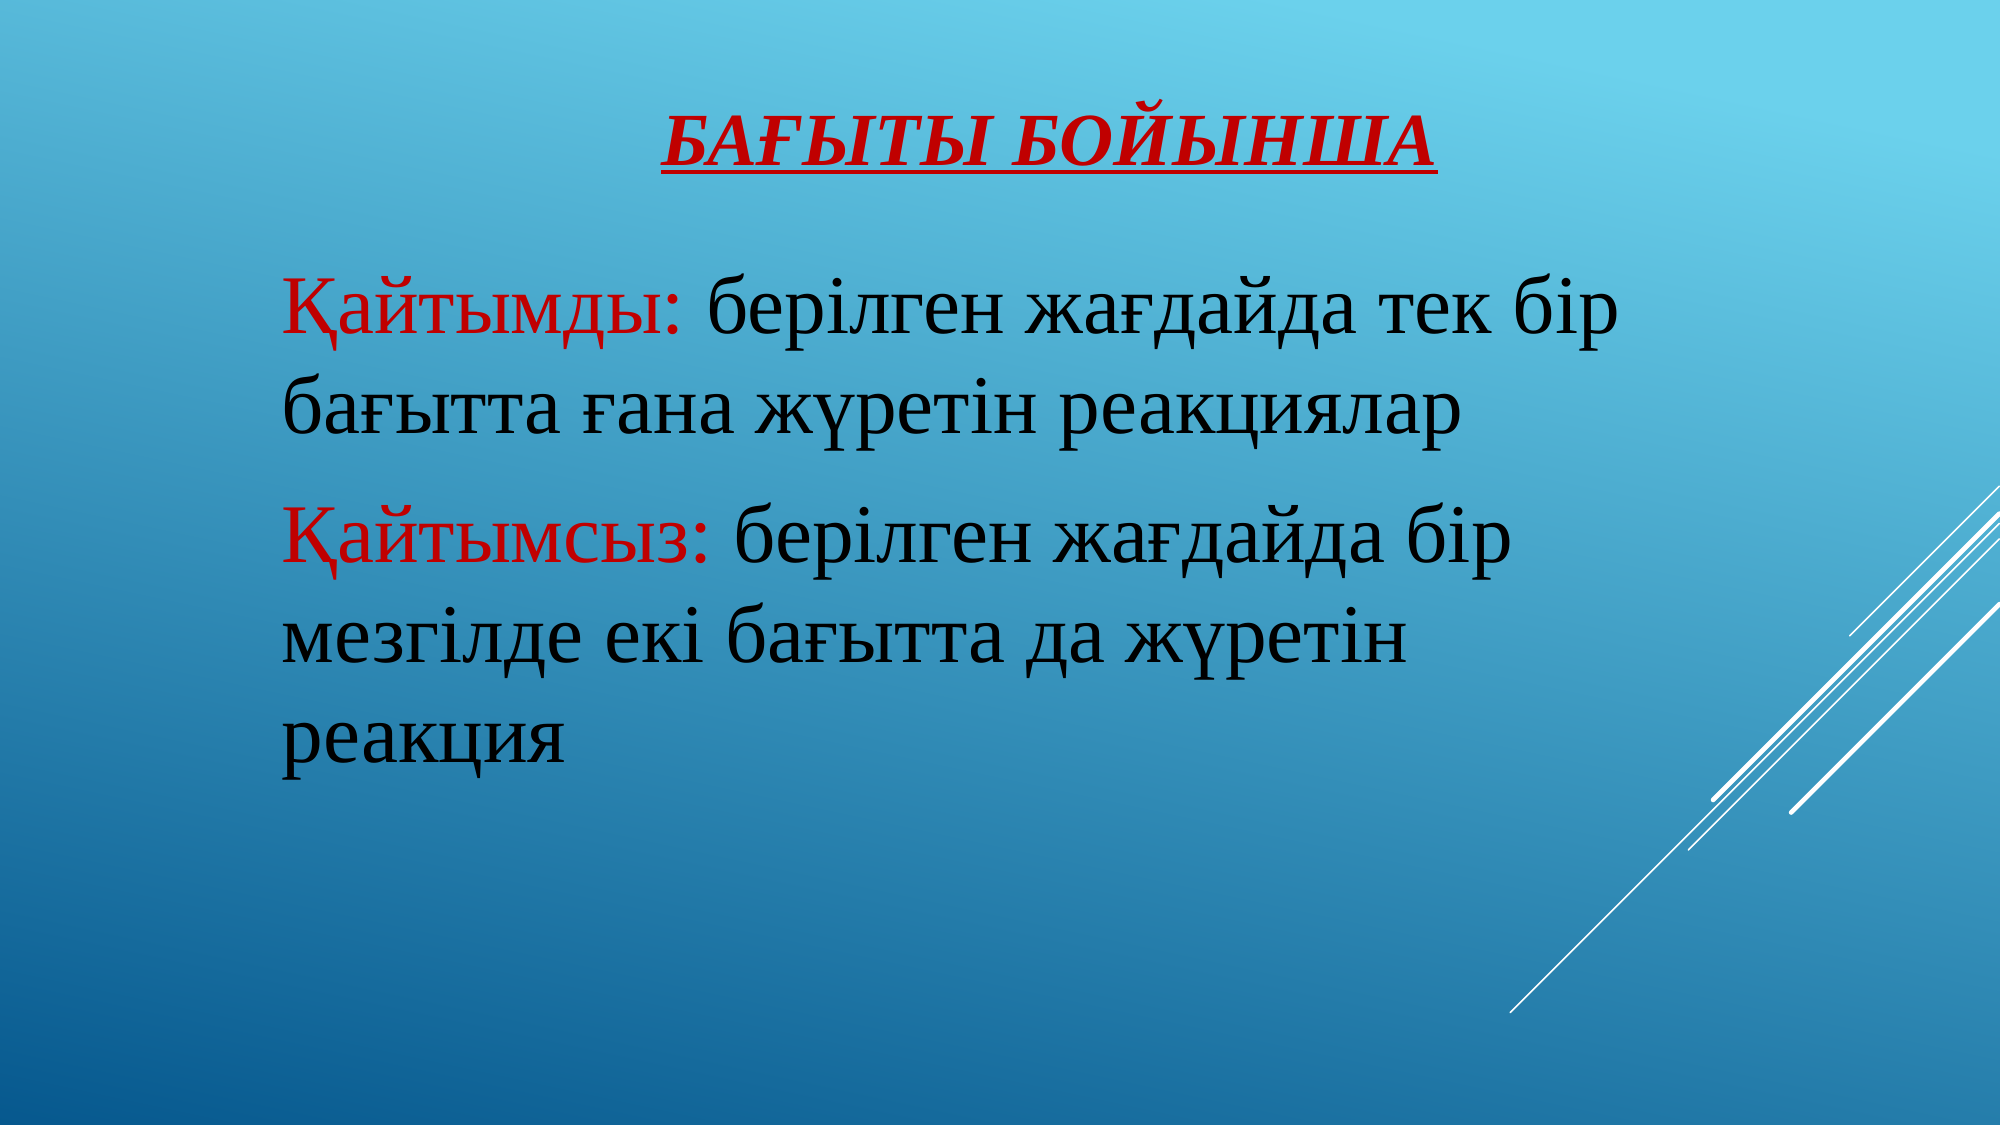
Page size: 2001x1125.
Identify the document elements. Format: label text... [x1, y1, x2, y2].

title БАҒЫТЫ БОЙЫНША [349, 33, 1750, 189]
list Қайтымды: берілген жағдайда тек бір бағытта ғана жүретін реакциялар Қайтымсыз: берілген жағдайда бір мезгілде екі бағытта да жүретін реакция [266, 242, 1667, 898]
